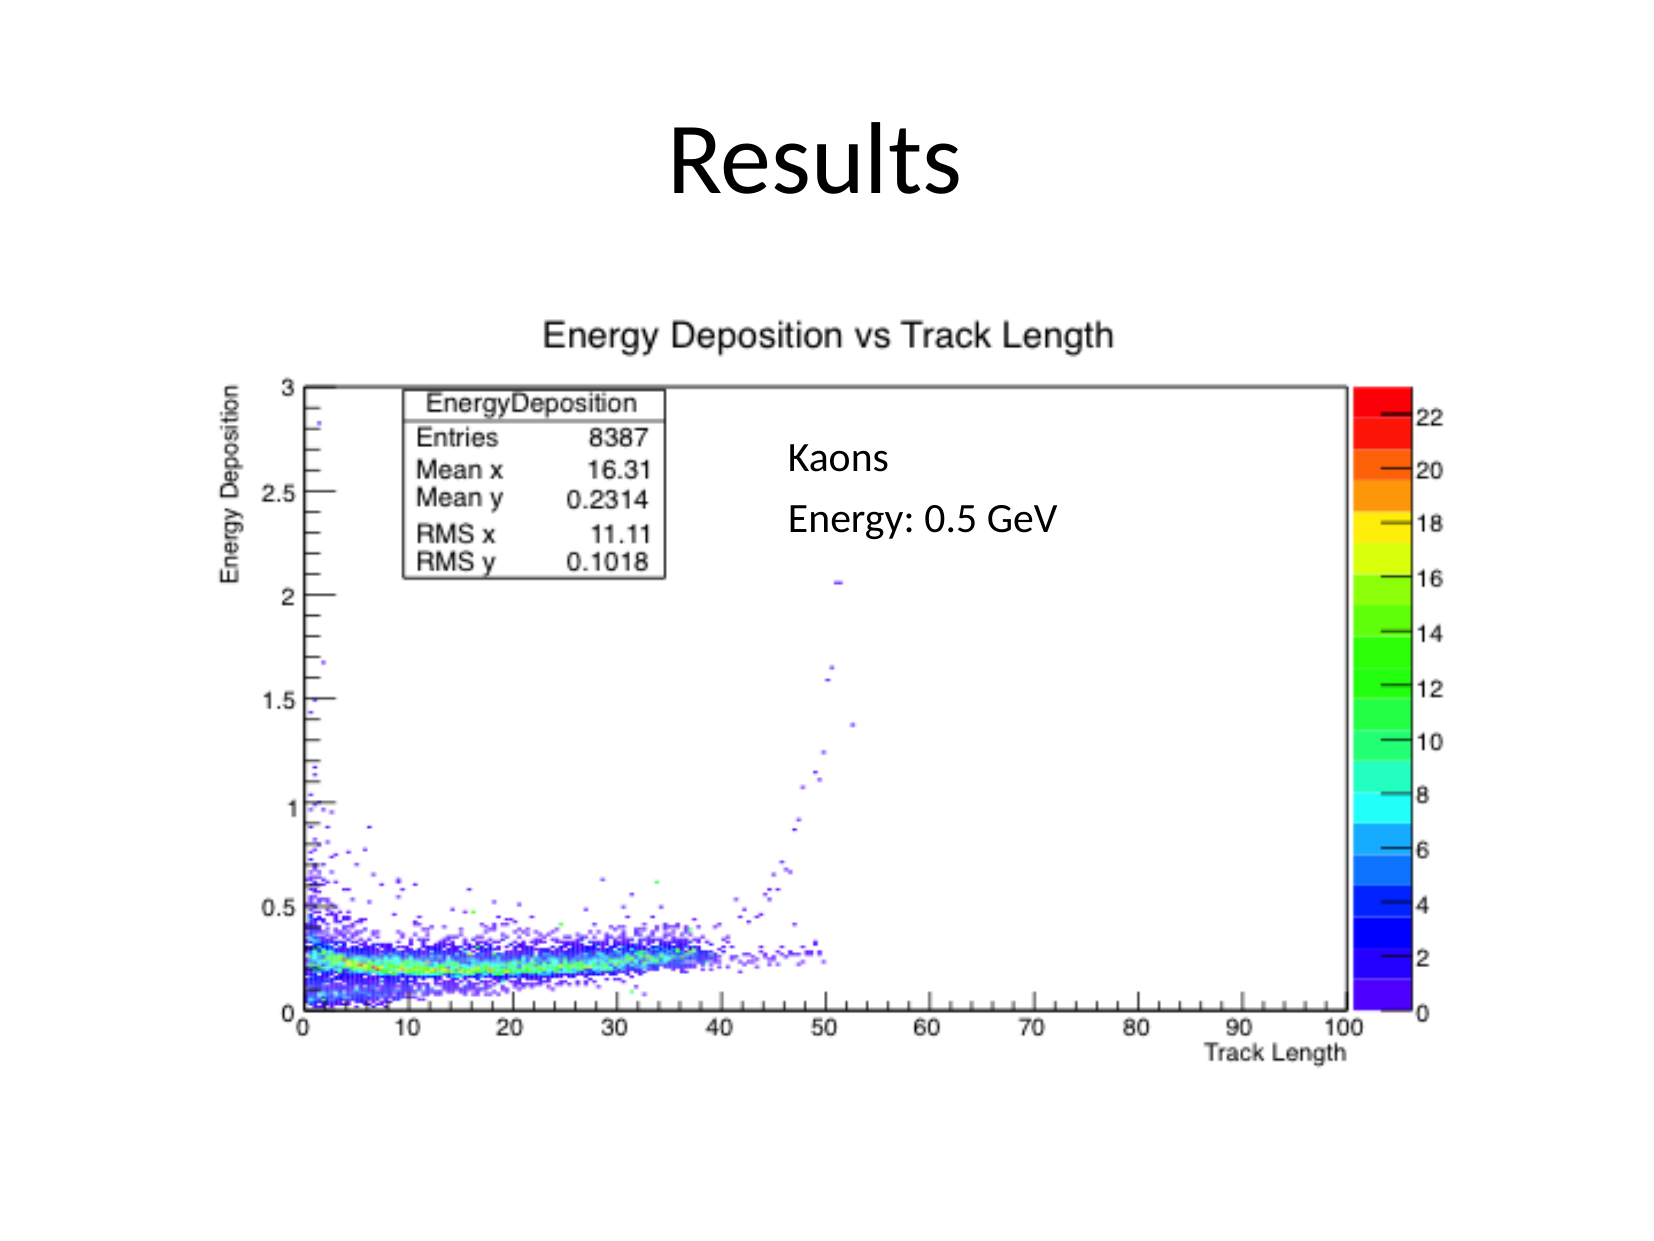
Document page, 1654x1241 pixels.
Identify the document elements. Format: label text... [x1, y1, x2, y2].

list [175, 309, 1478, 1089]
title Results [82, 49, 1571, 257]
